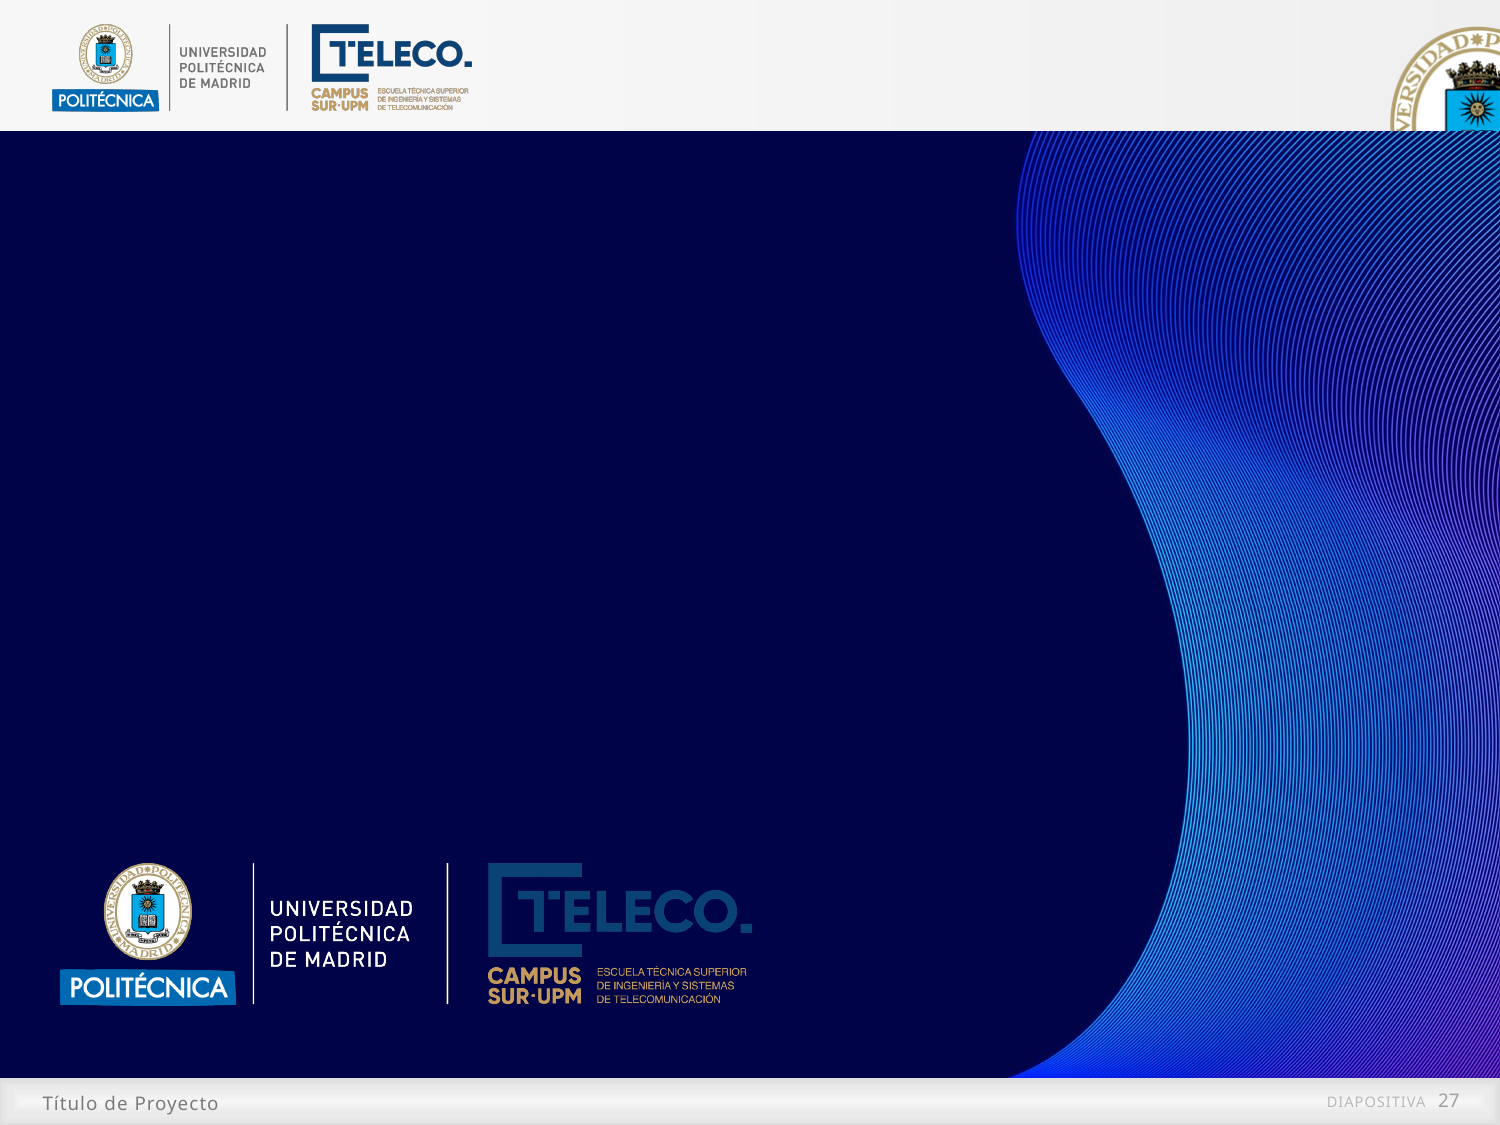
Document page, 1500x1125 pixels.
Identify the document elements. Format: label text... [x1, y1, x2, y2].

list Título de Proyecto [36, 1078, 1141, 1125]
picture [1471, 102, 1484, 116]
picture [0, 1, 1500, 1078]
